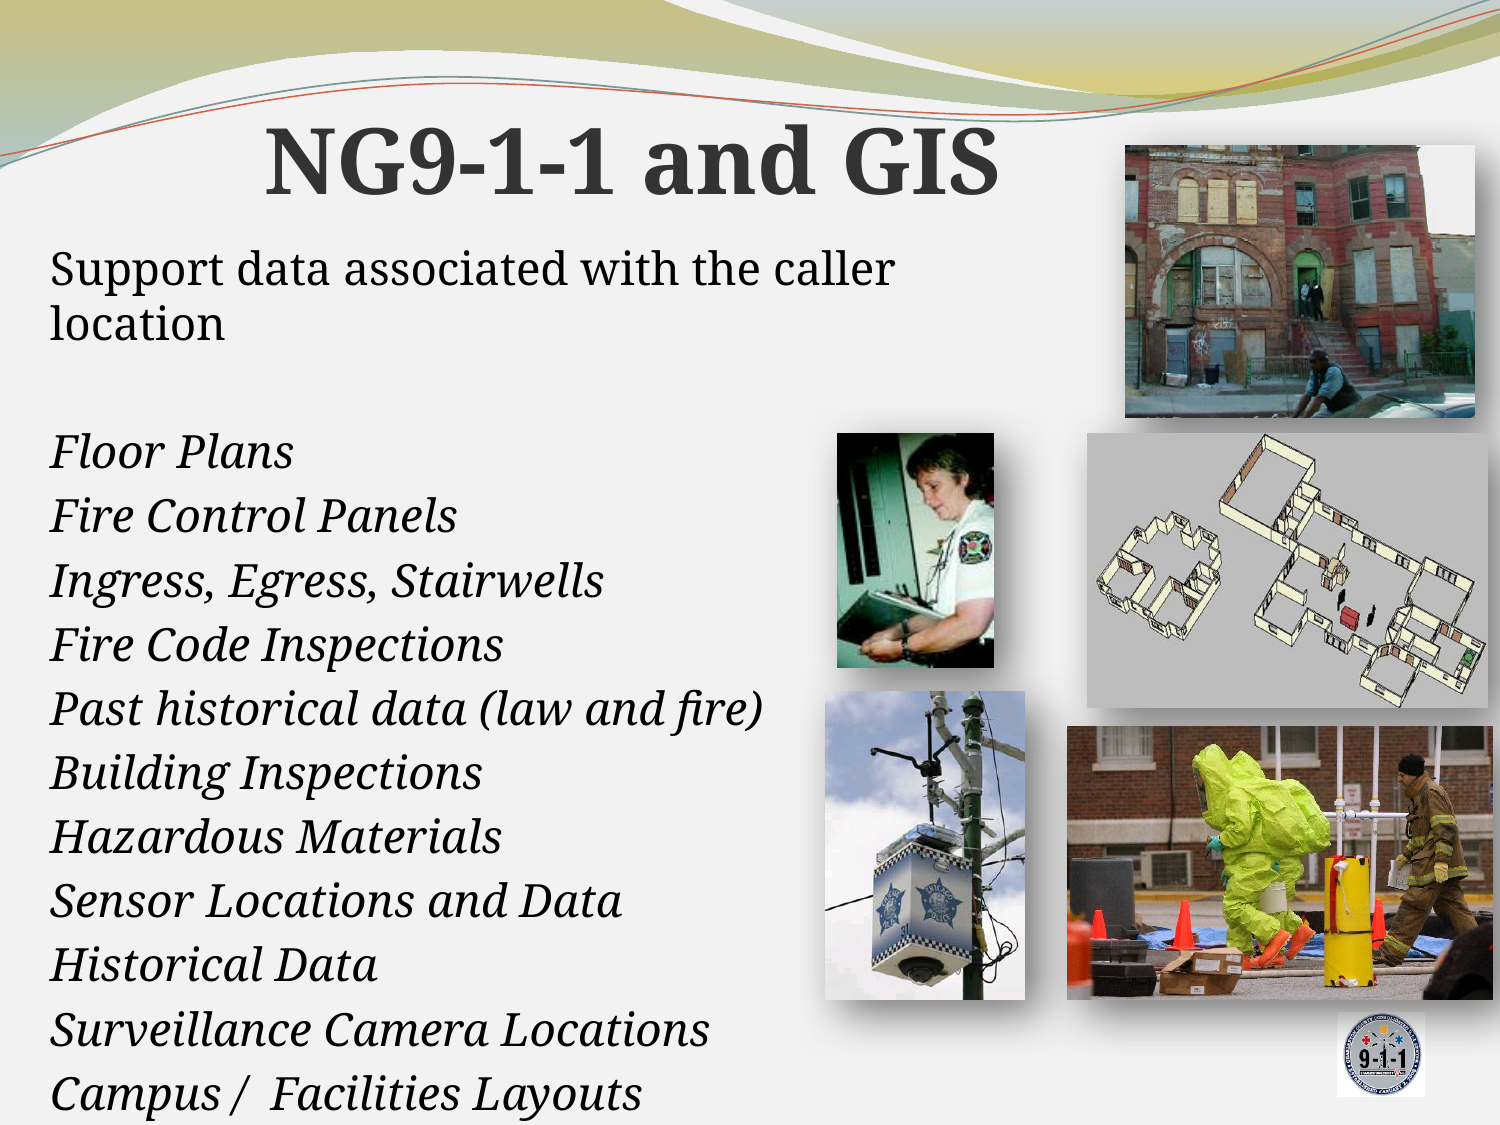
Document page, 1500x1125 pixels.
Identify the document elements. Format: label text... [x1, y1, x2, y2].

picture [1337, 1015, 1425, 1097]
picture [837, 433, 994, 668]
picture [1067, 726, 1494, 1000]
picture [1087, 433, 1488, 708]
picture [1124, 145, 1476, 418]
picture [824, 691, 1026, 1000]
text_box Support data associated with the caller location Floor Plans Fire Control Panels Ingress, Egress, Stairwells Fire Code Inspections Past historical data (law and fire) Building Inspections Hazardous Materials Sensor Locations and Data Historical Data Surveillance Camera Locations Campus / Facilities Layouts [35, 232, 1025, 1125]
text_box NG9-1-1 and GIS [50, 87, 1214, 204]
